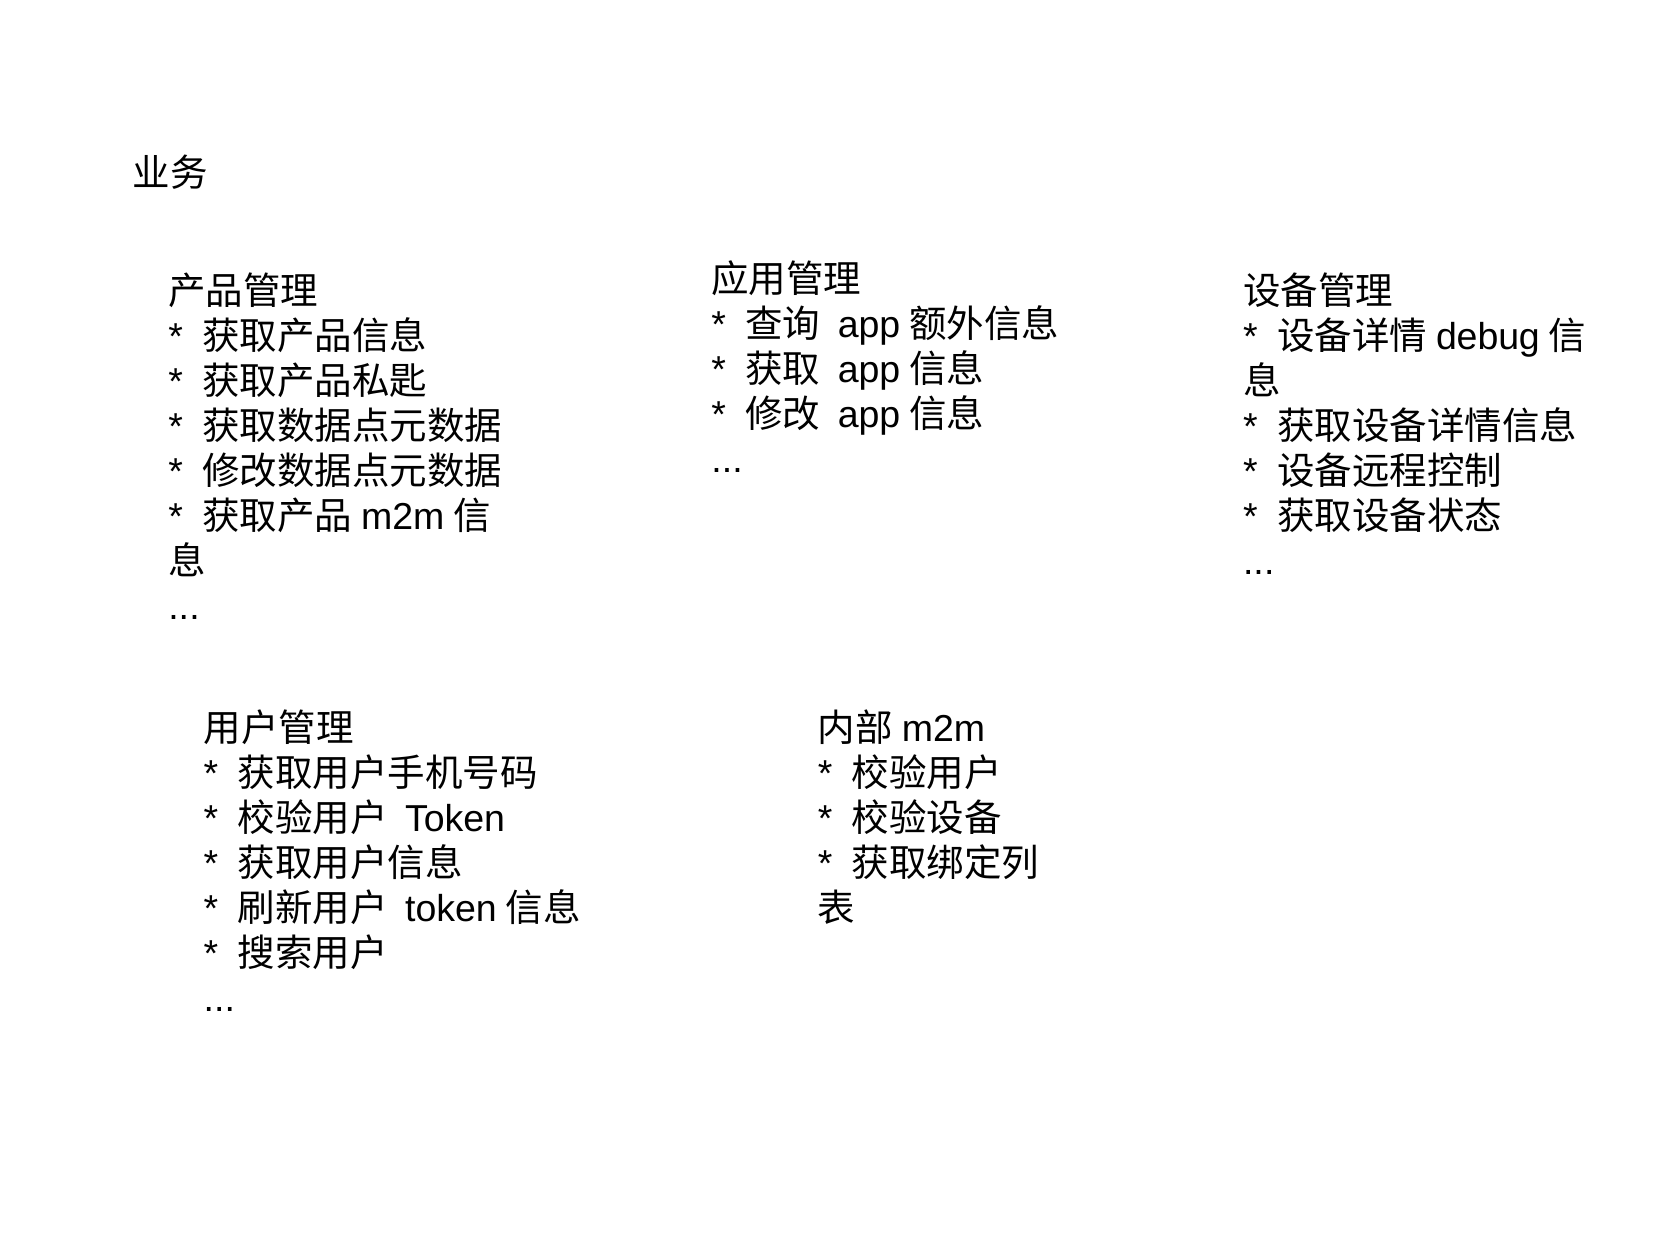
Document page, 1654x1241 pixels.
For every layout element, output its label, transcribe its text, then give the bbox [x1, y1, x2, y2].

text_box 应用管理 * 查询 app额外信息 * 获取 app信息 * 修改 app信息 ... [696, 247, 1075, 502]
text_box 产品管理 * 获取产品信息 * 获取产品私匙 * 获取数据点元数据 * 修改数据点元数据 * 获取产品m2m信息 ... [153, 259, 543, 613]
text_box 用户管理 * 获取用户手机号码 * 校验用户 Token * 获取用户信息 * 刷新用户 token信息 * 搜索用户 ... [188, 696, 597, 1050]
text_box 设备管理 * 设备详情debug信息 * 获取设备详情信息 * 设备远程控制 * 获取设备状态 ... [1228, 259, 1639, 563]
text_box 内部m2m * 校验用户 * 校验设备 * 获取绑定列表 [803, 696, 1092, 909]
text_box 业务 [118, 141, 223, 206]
